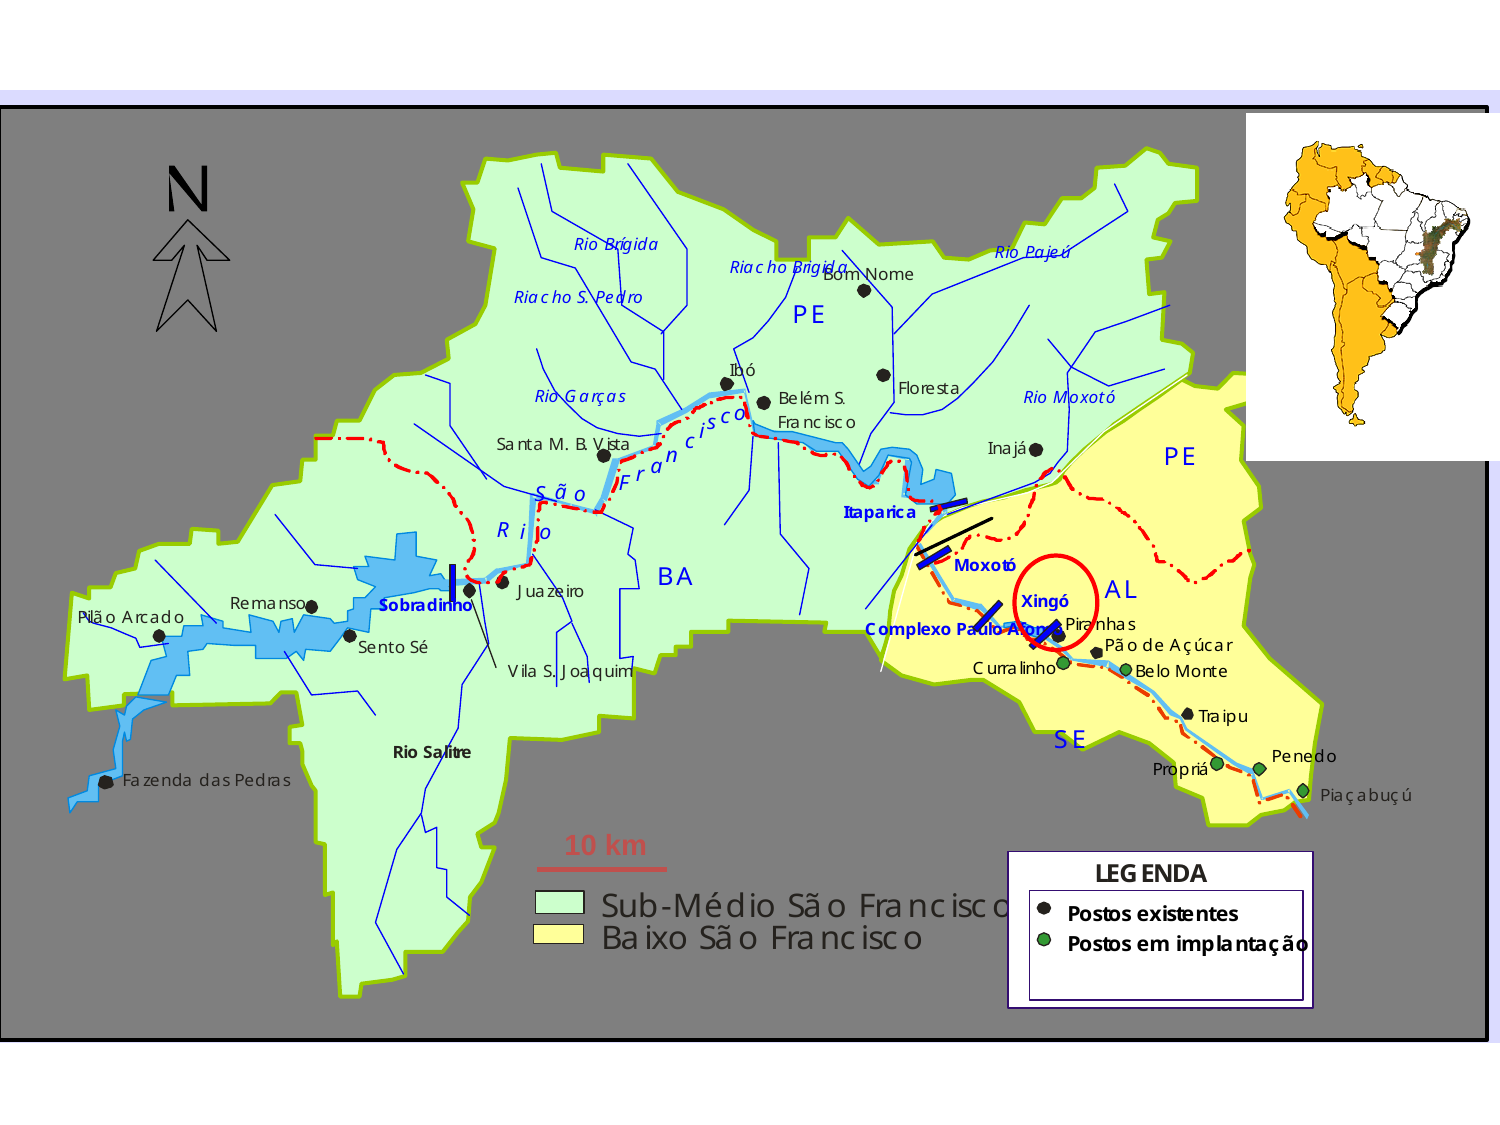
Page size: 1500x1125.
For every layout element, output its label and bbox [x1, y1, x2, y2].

text_box [0, 89, 1500, 1044]
picture [1245, 113, 1500, 461]
